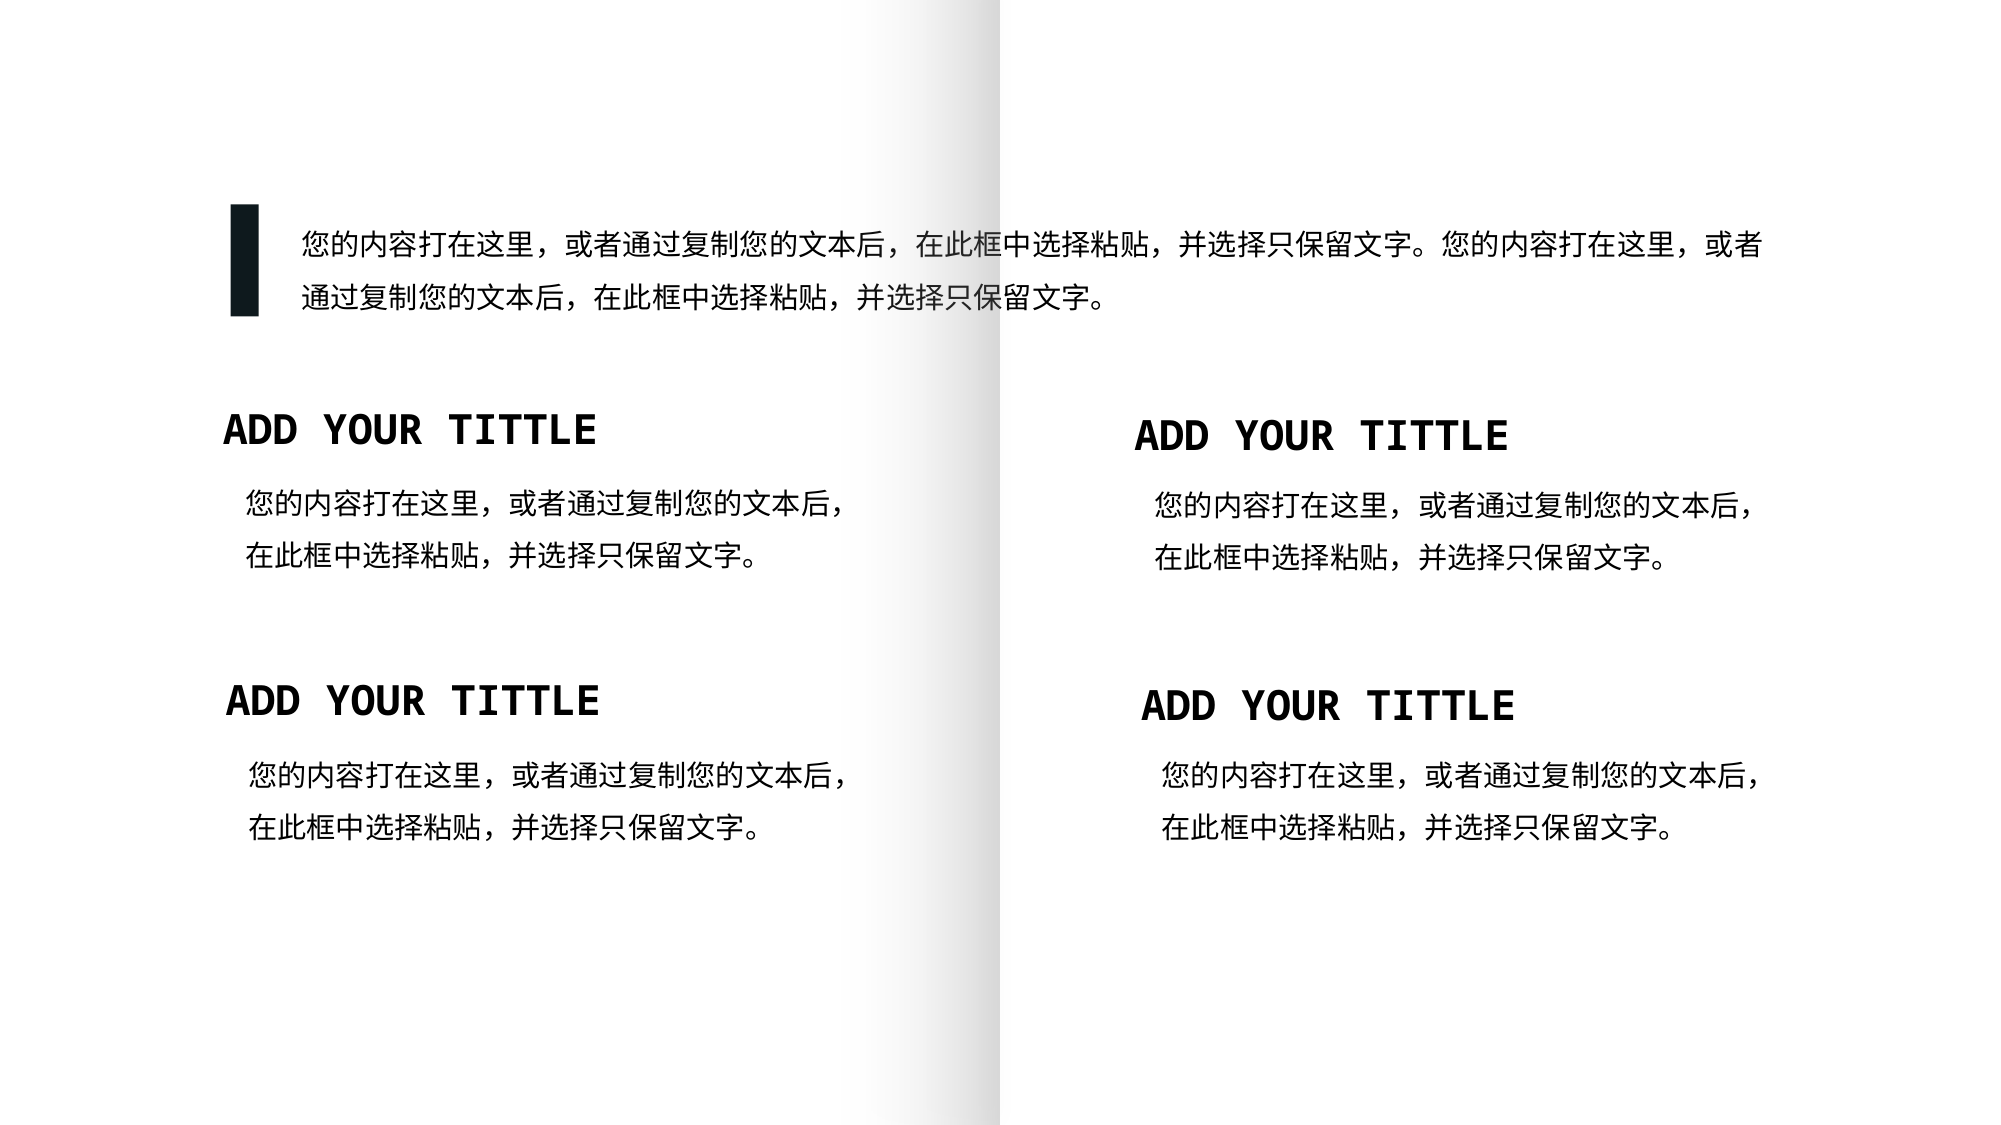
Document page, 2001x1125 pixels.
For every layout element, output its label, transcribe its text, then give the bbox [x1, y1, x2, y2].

text_box [0, 0, 1001, 1125]
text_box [1146, 671, 1789, 848]
text_box 您的内容打在这里，或者通过复制您的文本后，在此框中选择粘贴，并选择只保留文字。您的内容打在这里，或者通过复制您的文本后，在此框中选择粘贴，并选择只保留文字。 [1006, 201, 1789, 322]
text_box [1140, 401, 1782, 578]
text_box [233, 666, 875, 848]
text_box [230, 395, 873, 576]
